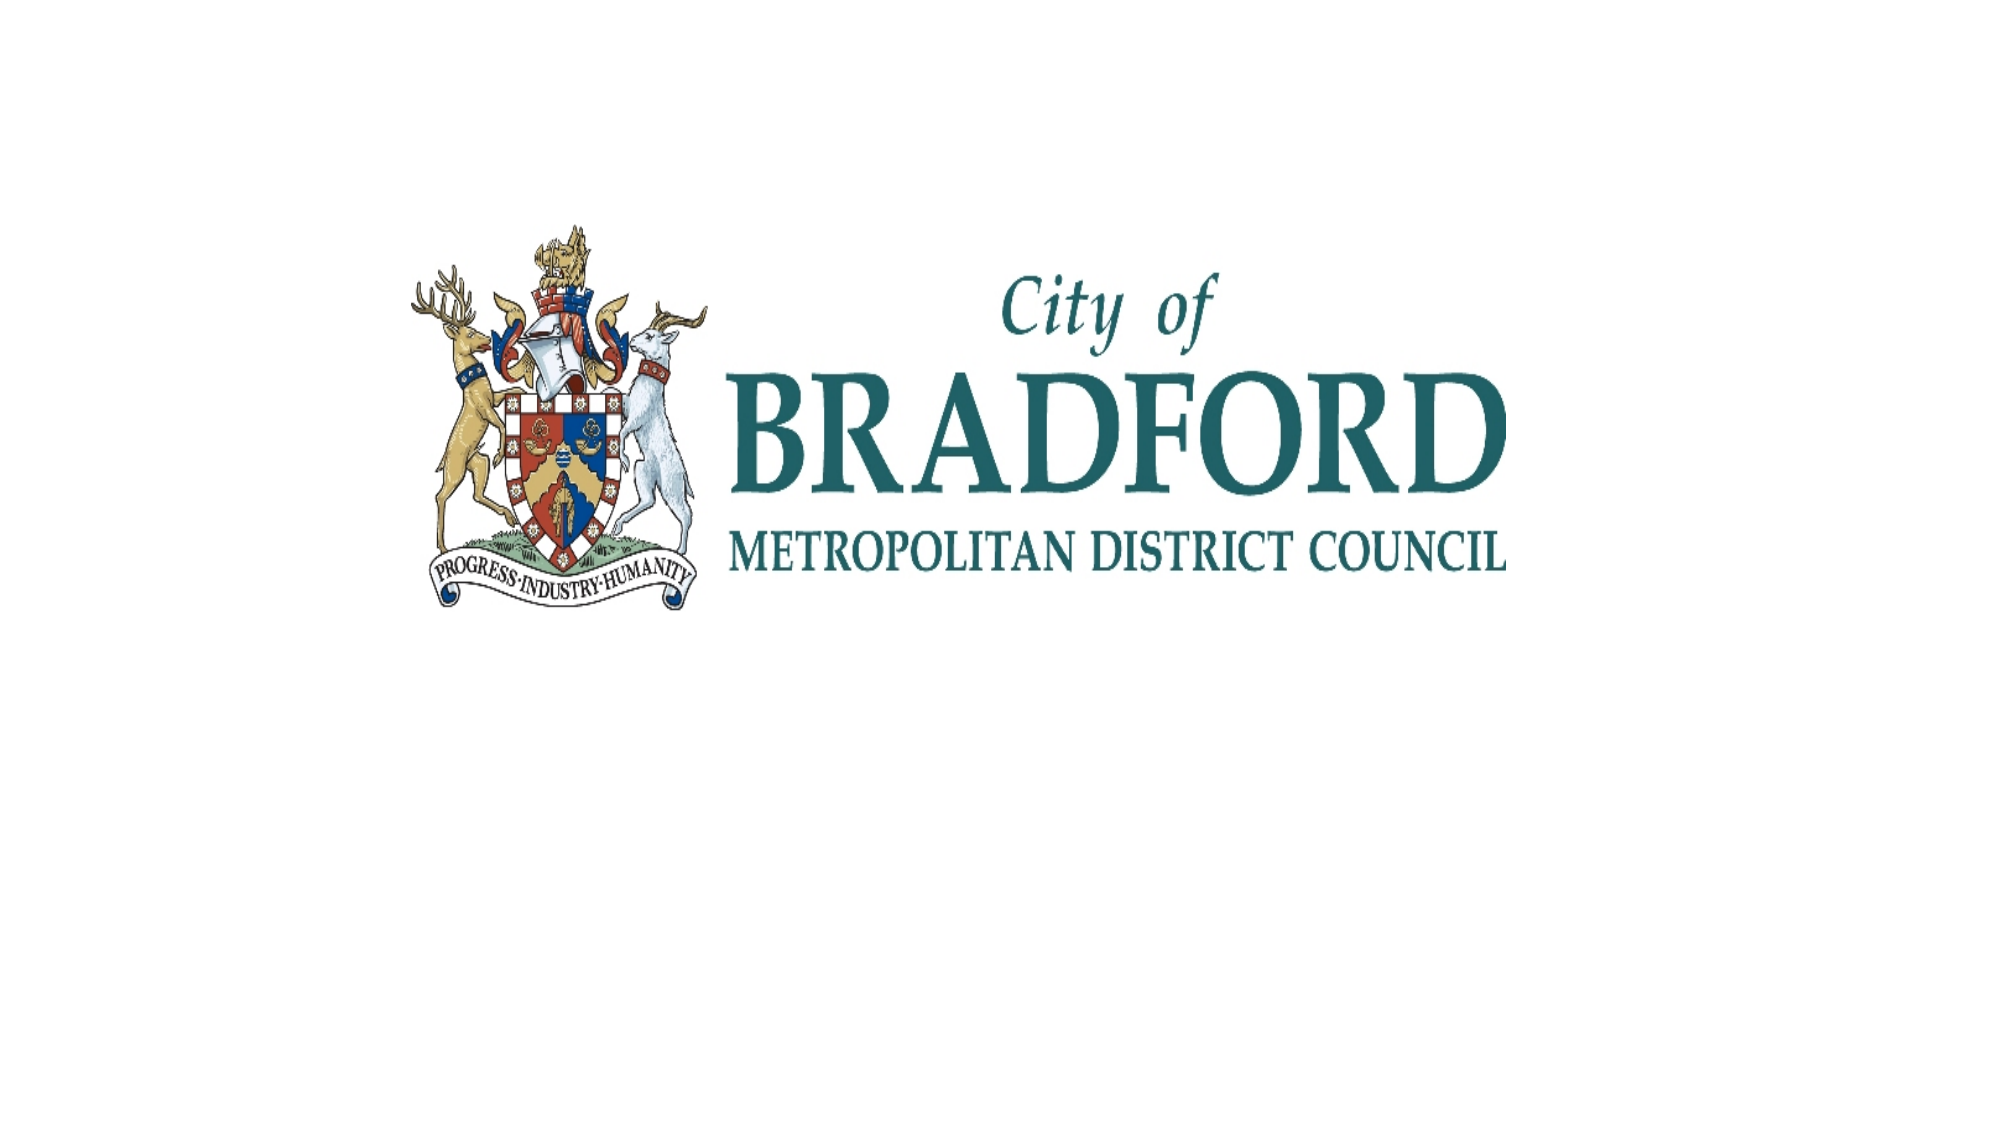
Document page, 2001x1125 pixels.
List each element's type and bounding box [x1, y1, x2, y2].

picture [410, 224, 1506, 612]
